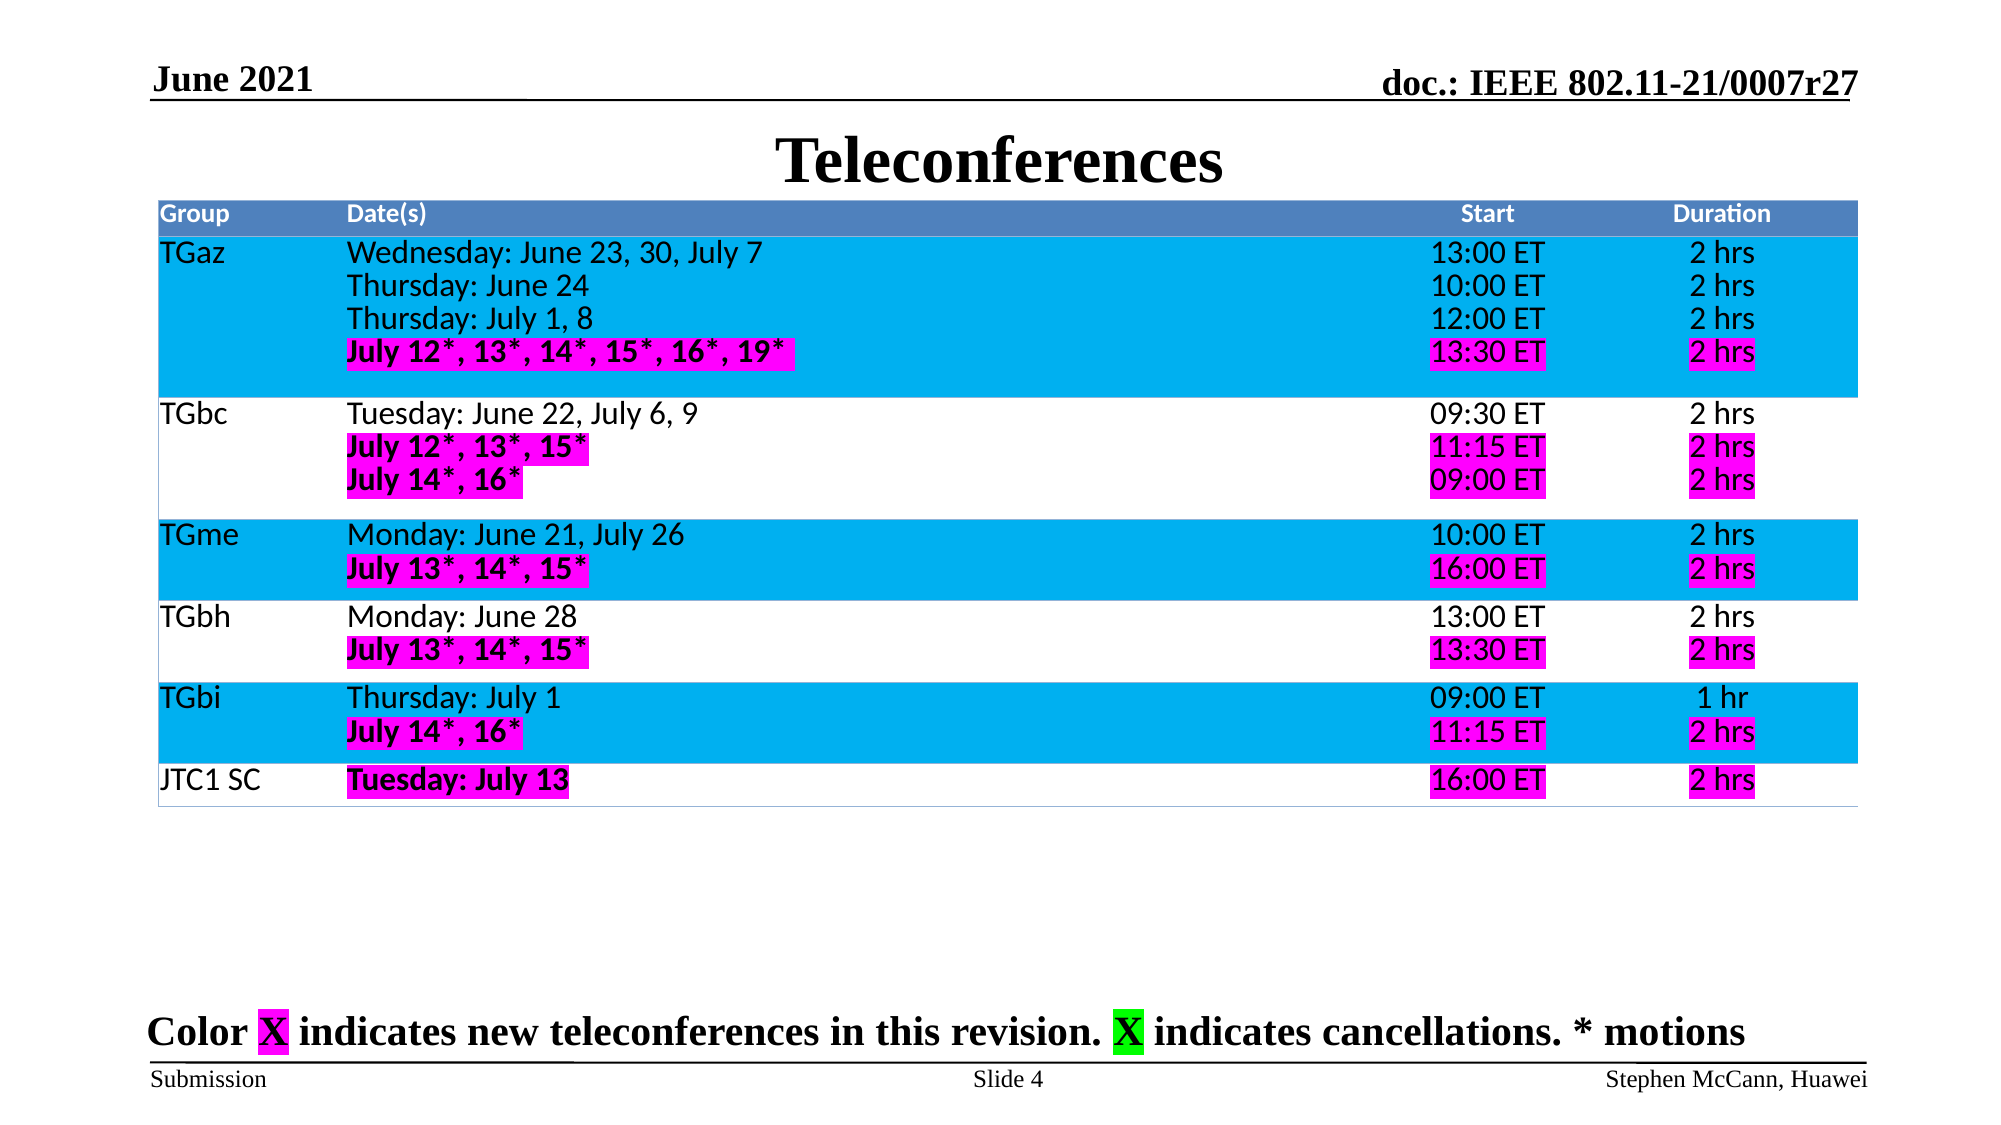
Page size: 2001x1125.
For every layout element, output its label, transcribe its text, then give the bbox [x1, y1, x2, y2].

table_header Group [159, 201, 345, 236]
table_cell 13:00 ET 13:30 ET [1389, 601, 1587, 682]
table_cell Tuesday: June 22, July 6, 9 July 12*, 13*, 15* July 14*, 16* [345, 398, 1389, 519]
table_cell 1 hr 2 hrs [1587, 683, 1858, 763]
table_cell Monday: June 21, July 26 July 13*, 14*, 15* [345, 520, 1389, 600]
table_cell 2 hrs 2 hrs [1587, 520, 1858, 600]
title Teleconferences [149, 112, 1850, 201]
table_cell 09:30 ET 11:15 ET 09:00 ET [1389, 398, 1587, 519]
table_cell Thursday: July 1 July 14*, 16* [345, 683, 1389, 763]
table_cell TGbh [159, 601, 345, 682]
table_cell TGbi [159, 683, 345, 763]
slide_number Slide 4 [950, 1062, 1067, 1123]
table_cell Monday: June 28 July 13*, 14*, 15* [345, 601, 1389, 682]
table_cell TGaz [159, 237, 345, 397]
table_cell 16:00 ET [1389, 764, 1587, 806]
table_cell Wednesday: June 23, 30, July 7 Thursday: June 24 Thursday: July 1, 8 July 12*, 13*, 14*, 15*, 16*, 19* [345, 237, 1389, 397]
table_cell Tuesday: July 13 [345, 764, 1389, 806]
table_cell 2 hrs 2 hrs 2 hrs 2 hrs [1587, 237, 1858, 397]
text_box Color X indicates new teleconferences in this revision. X indicates cancellations. * motions [131, 996, 1900, 1062]
table_cell 10:00 ET 16:00 ET [1389, 520, 1587, 600]
footer Stephen McCann, Huawei [1171, 1062, 1869, 1093]
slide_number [152, 54, 563, 100]
table_cell 2 hrs 2 hrs [1587, 601, 1858, 682]
table_cell 09:00 ET 11:15 ET [1389, 683, 1587, 763]
table_cell 13:00 ET 10:00 ET 12:00 ET 13:30 ET [1389, 237, 1587, 397]
table_cell TGbc [159, 398, 345, 519]
table_cell JTC1 SC [159, 764, 345, 806]
table_cell 2 hrs 2 hrs 2 hrs [1587, 398, 1858, 519]
table_cell TGme [159, 520, 345, 600]
table_header Start [1389, 201, 1587, 236]
table_cell 2 hrs [1587, 764, 1858, 806]
table_header Duration [1587, 201, 1858, 236]
table_header Date(s) [345, 201, 1389, 236]
